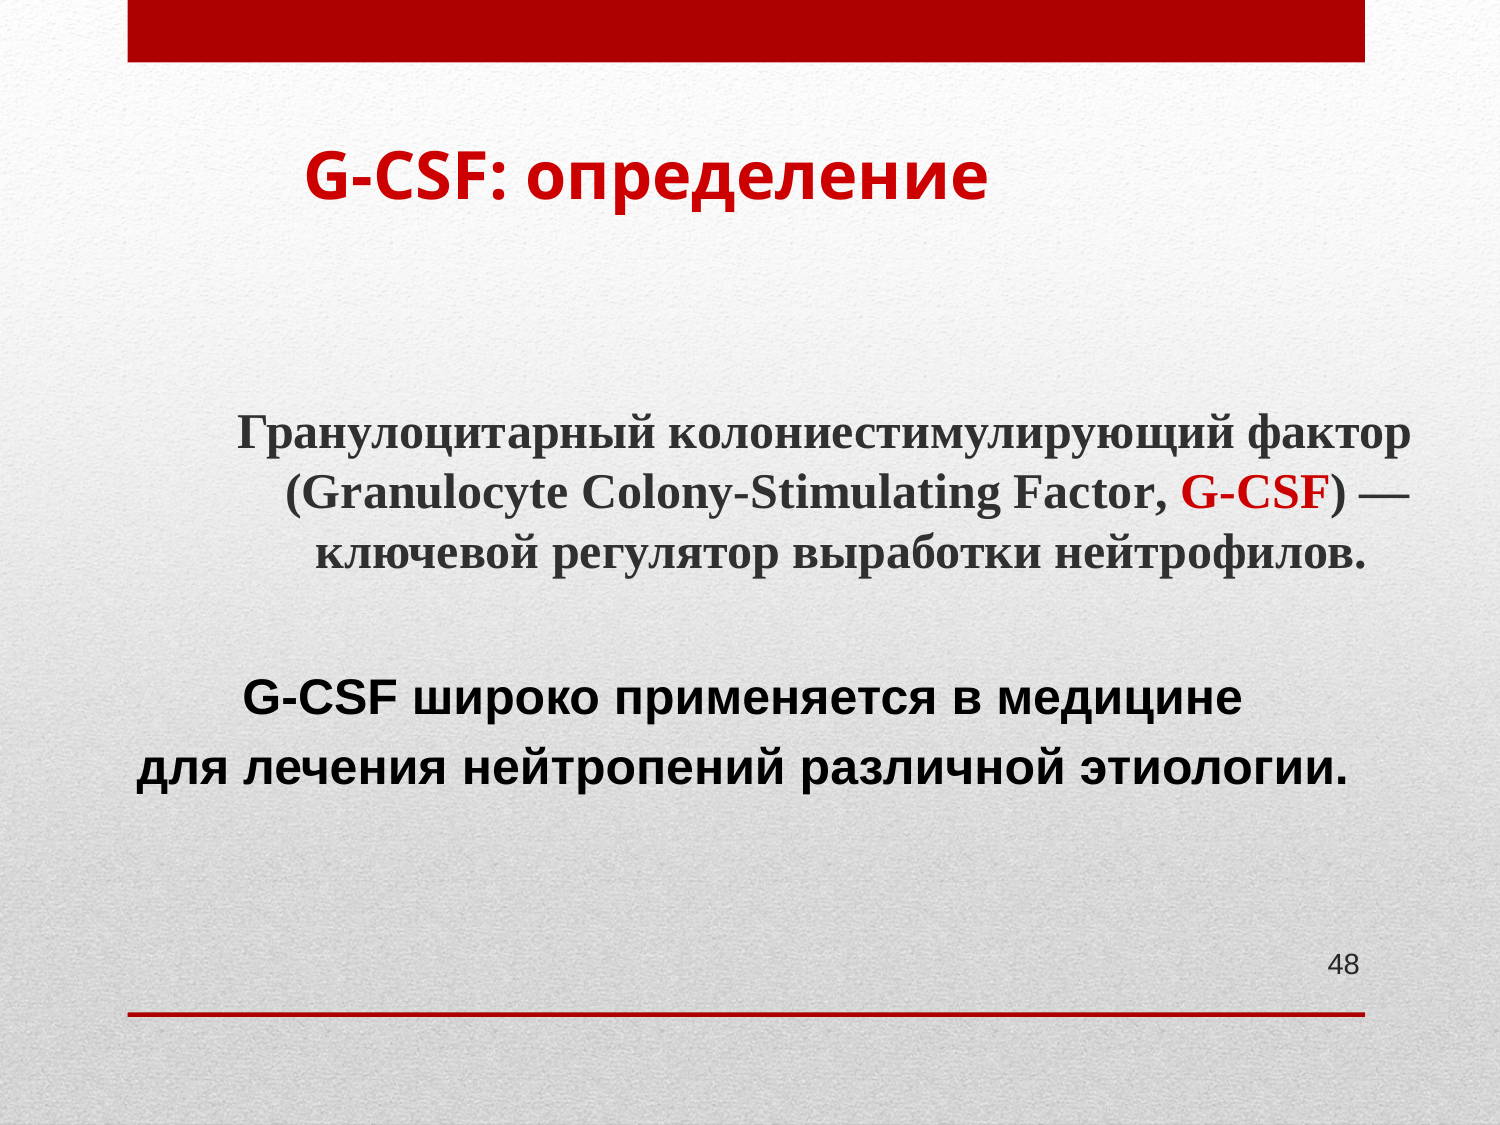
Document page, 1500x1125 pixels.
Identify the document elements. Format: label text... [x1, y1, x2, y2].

slide_number 48 [1250, 933, 1375, 993]
list Гранулоцитарный колониестимулирующий фактор (Granulocyte Colony-Stimulating Factor, G-CSF) — ключевой регулятор выработки нейтрофилов. [150, 172, 1500, 646]
title G-CSF: определение [0, 112, 1294, 300]
text_box G-CSF широко применяется в медицине для лечения нейтропений различной этиологии. [64, 657, 1436, 862]
